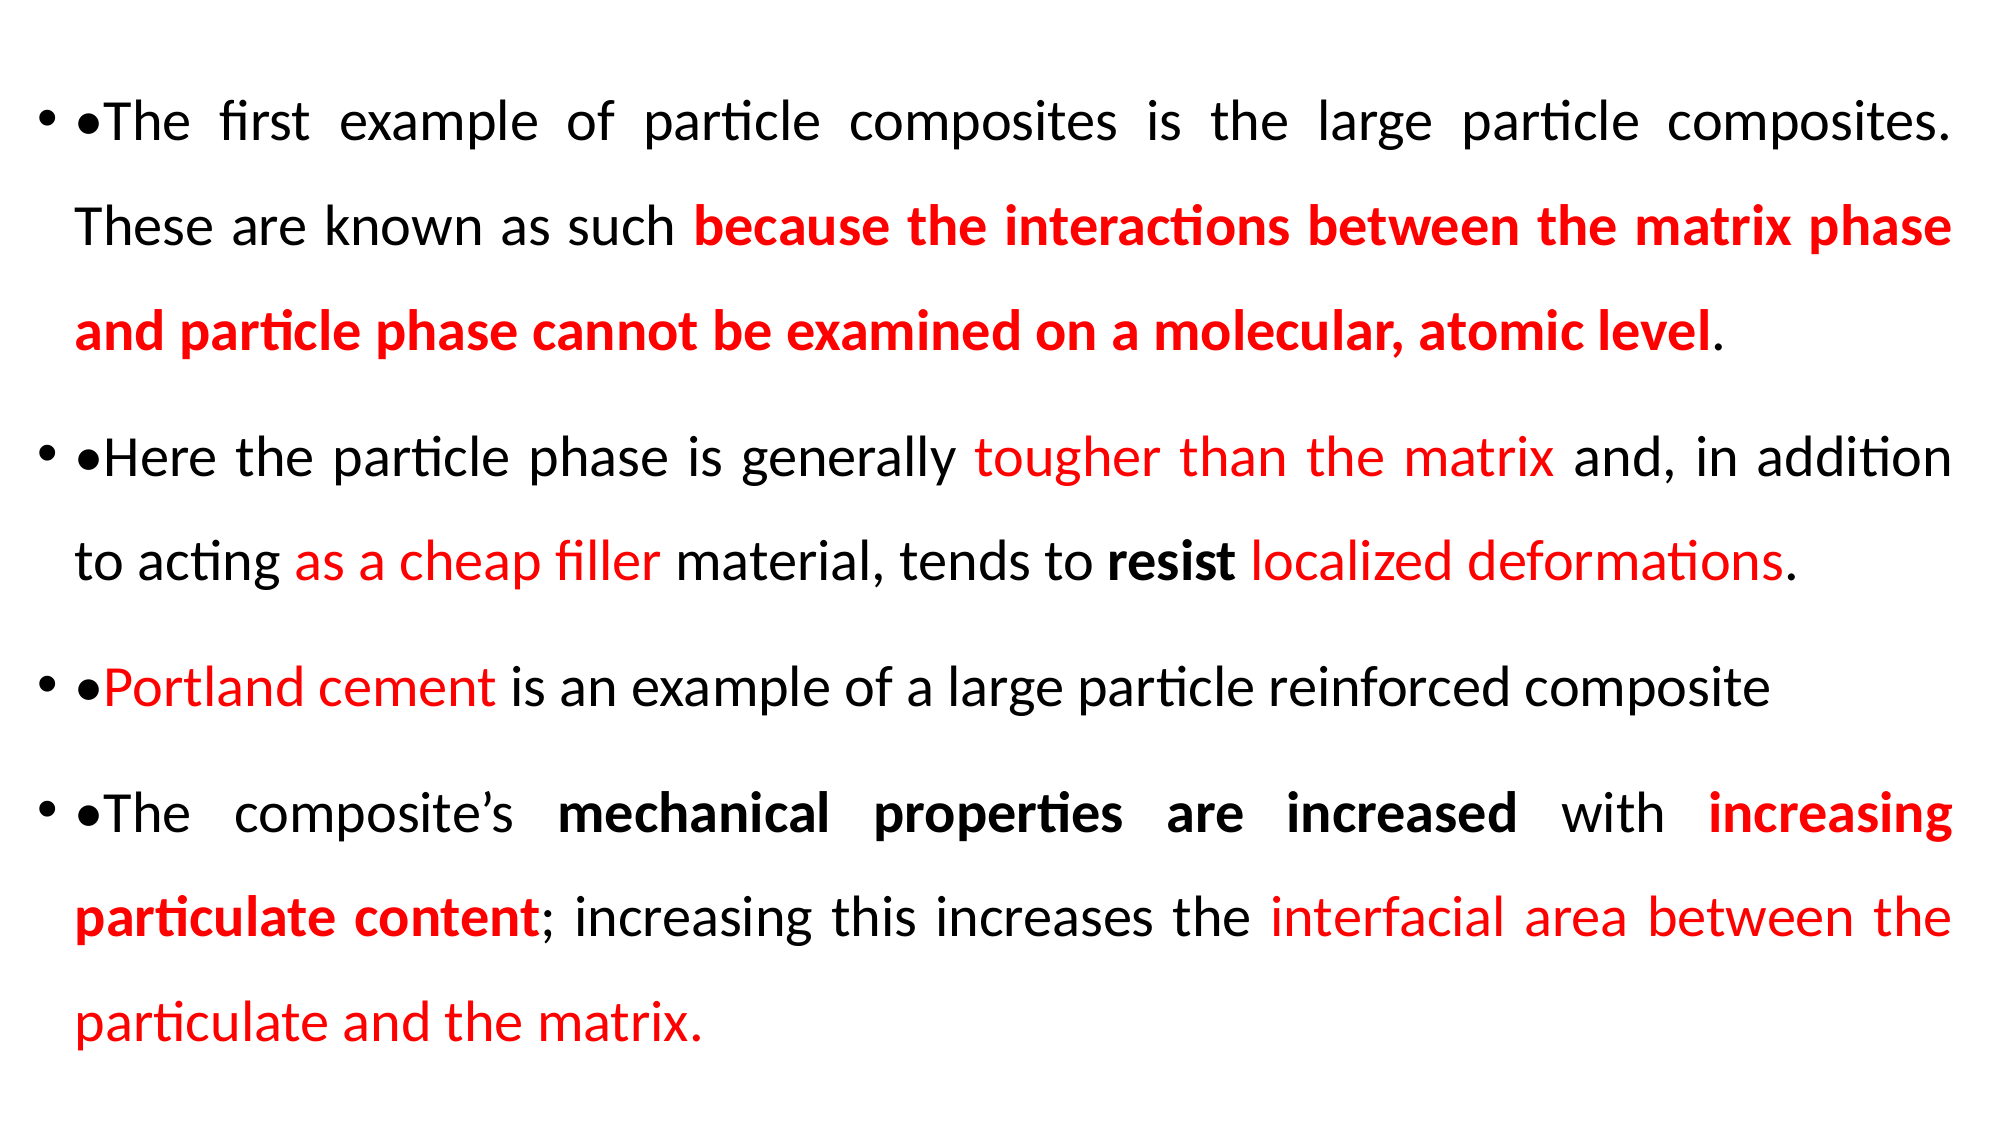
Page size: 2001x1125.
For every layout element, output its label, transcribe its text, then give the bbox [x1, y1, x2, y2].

list •The first example of particle composites is the large particle composites. These are known as such because the interactions between the matrix phase and particle phase cannot be examined on a molecular, atomic level. •Here the particle phase is generally tougher than the matrix and, in addition to acting as a cheap filler material, tends to resist localized deformations. •Portland cement is an example of a large particle reinforced composite •The composite’s mechanical properties are increased with increasing particulate content; increasing this increases the interfacial area between the particulate and the matrix. [22, 40, 1968, 1100]
